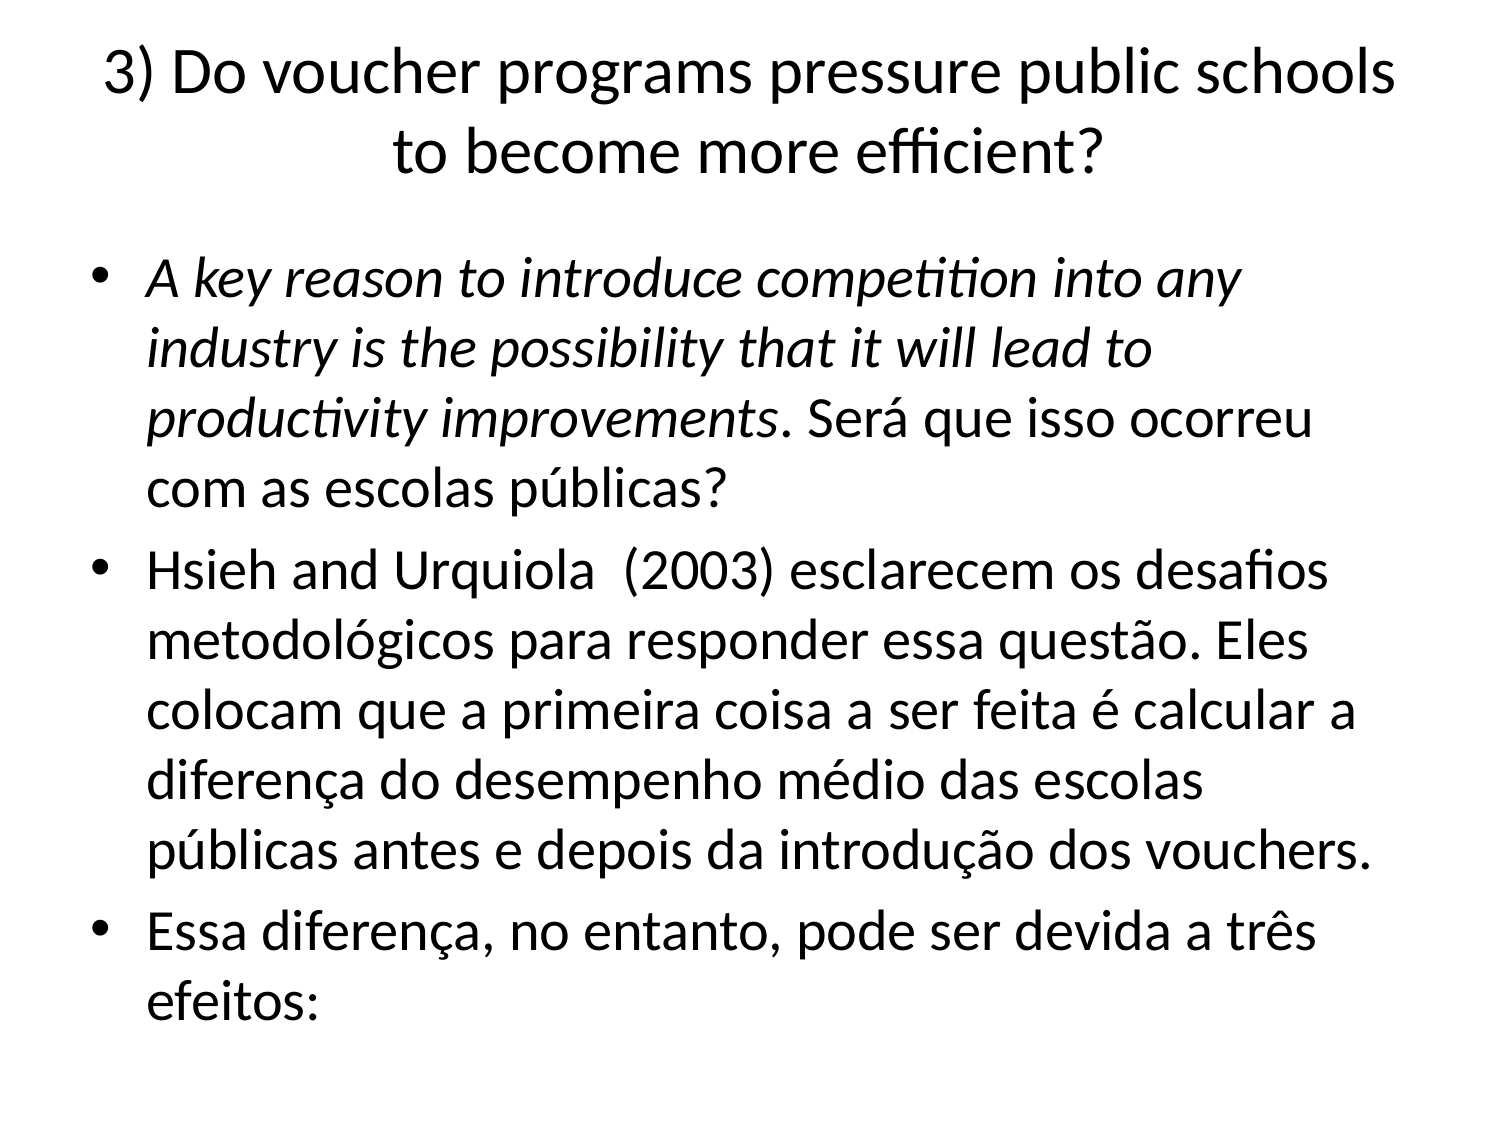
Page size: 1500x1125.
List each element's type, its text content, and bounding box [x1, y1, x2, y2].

title 3) Do voucher programs pressure public schools to become more efficient? [75, 30, 1425, 183]
list A key reason to introduce competition into any industry is the possibility that it will lead to productivity improvements. Será que isso ocorreu com as escolas públicas? Hsieh and Urquiola (2003) esclarecem os desafios metodológicos para responder essa questão. Eles colocam que a primeira coisa a ser feita é calcular a diferença do desempenho médio das escolas públicas antes e depois da introdução dos vouchers. Essa diferença, no entanto, pode ser devida a três efeitos: [75, 231, 1425, 1071]
